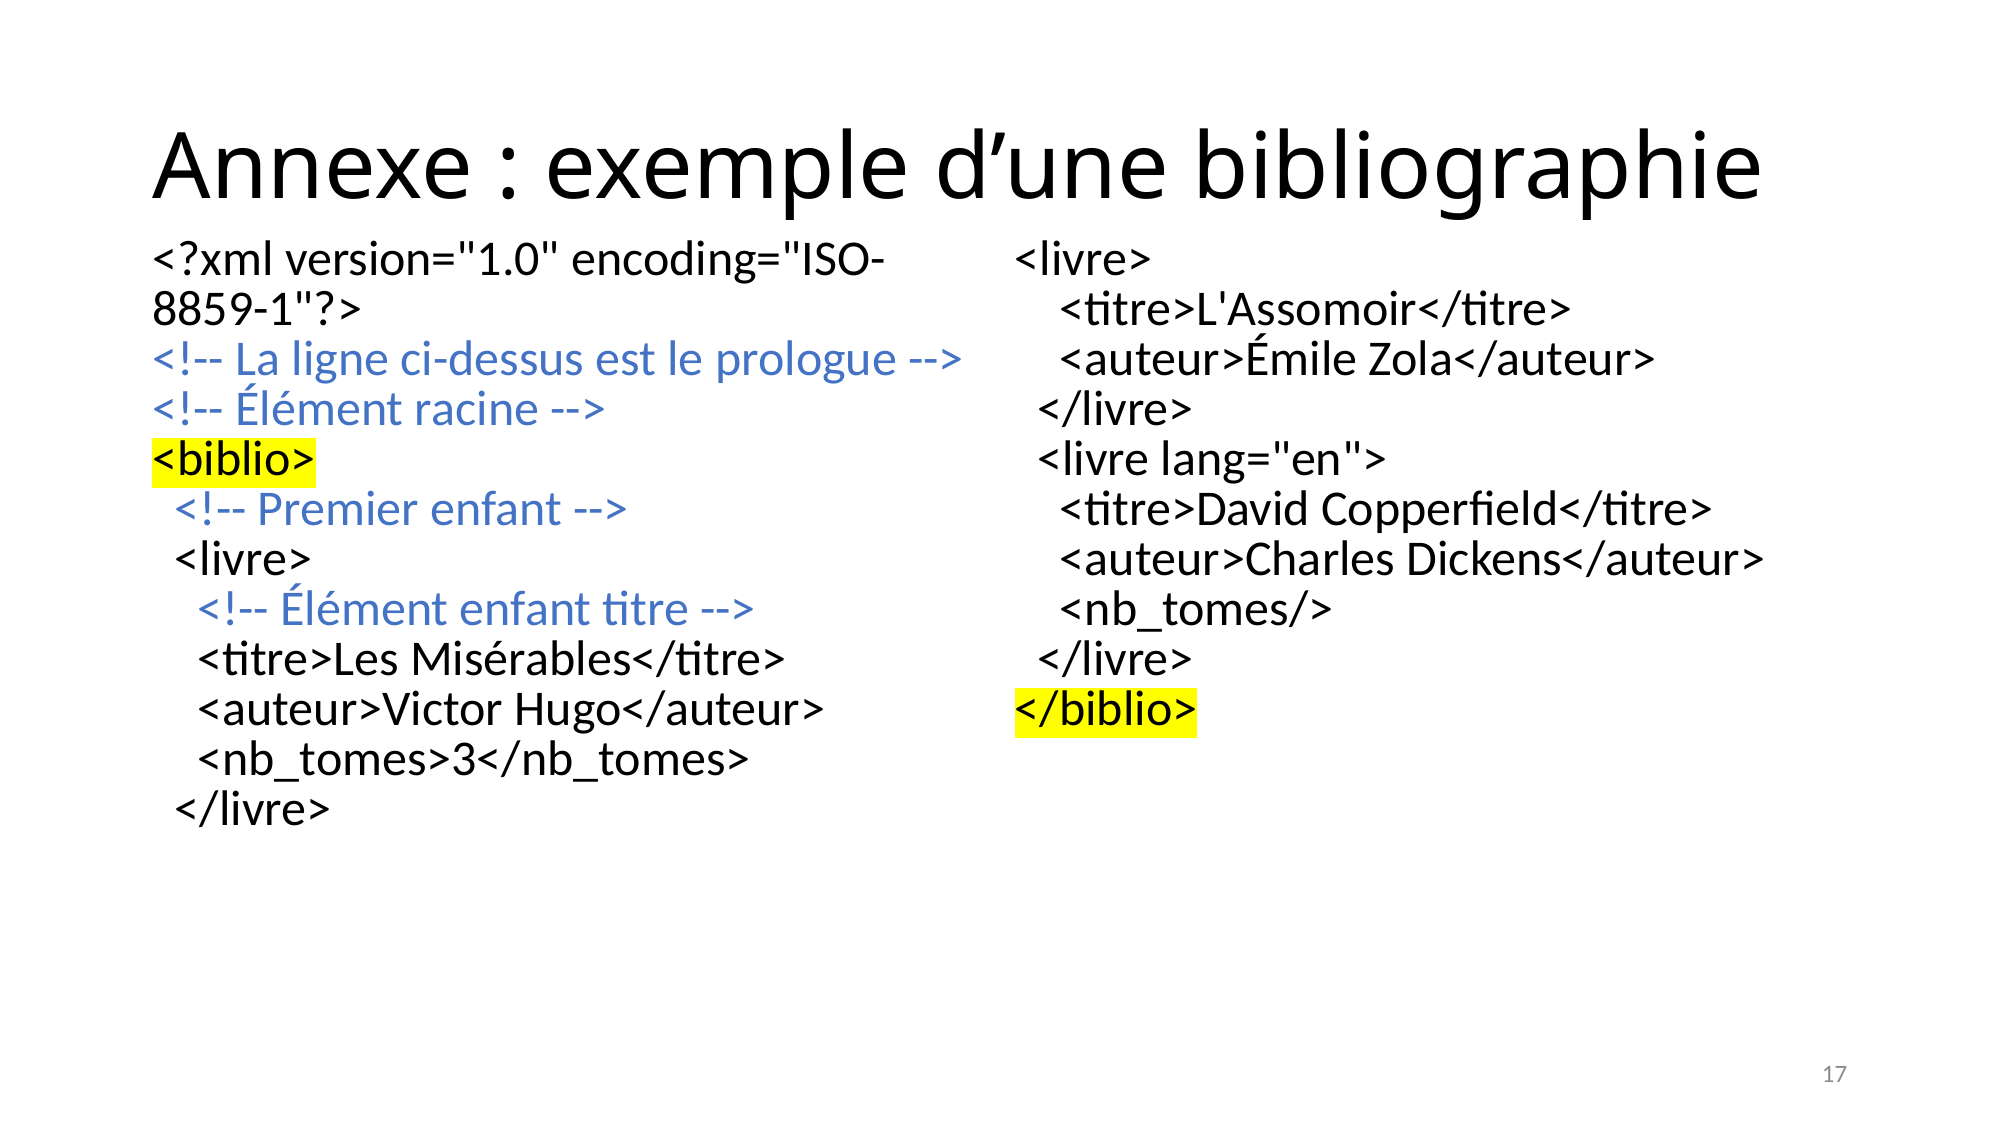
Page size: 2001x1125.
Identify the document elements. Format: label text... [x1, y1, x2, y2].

table_header <livre> <titre>L'Assomoir</titre> <auteur>Émile Zola</auteur> </livre> <livre lang="en"> <titre>David Copperfield</titre> <auteur>Charles Dickens</auteur> <nb_tomes/> </livre> </biblio> [1000, 230, 1862, 998]
slide_number 17 [1412, 1042, 1863, 1103]
table_header <?xml version="1.0" encoding="ISO-8859-1"?> <!-- La ligne ci-dessus est le prologue --> <!-- Élément racine --> <biblio> <!-- Premier enfant --> <livre> <!-- Élément enfant titre --> <titre>Les Misérables</titre> <auteur>Victor Hugo</auteur> <nb_tomes>3</nb_tomes> </livre> [137, 230, 1000, 998]
title Annexe : exemple d’une bibliographie [137, 59, 1863, 278]
